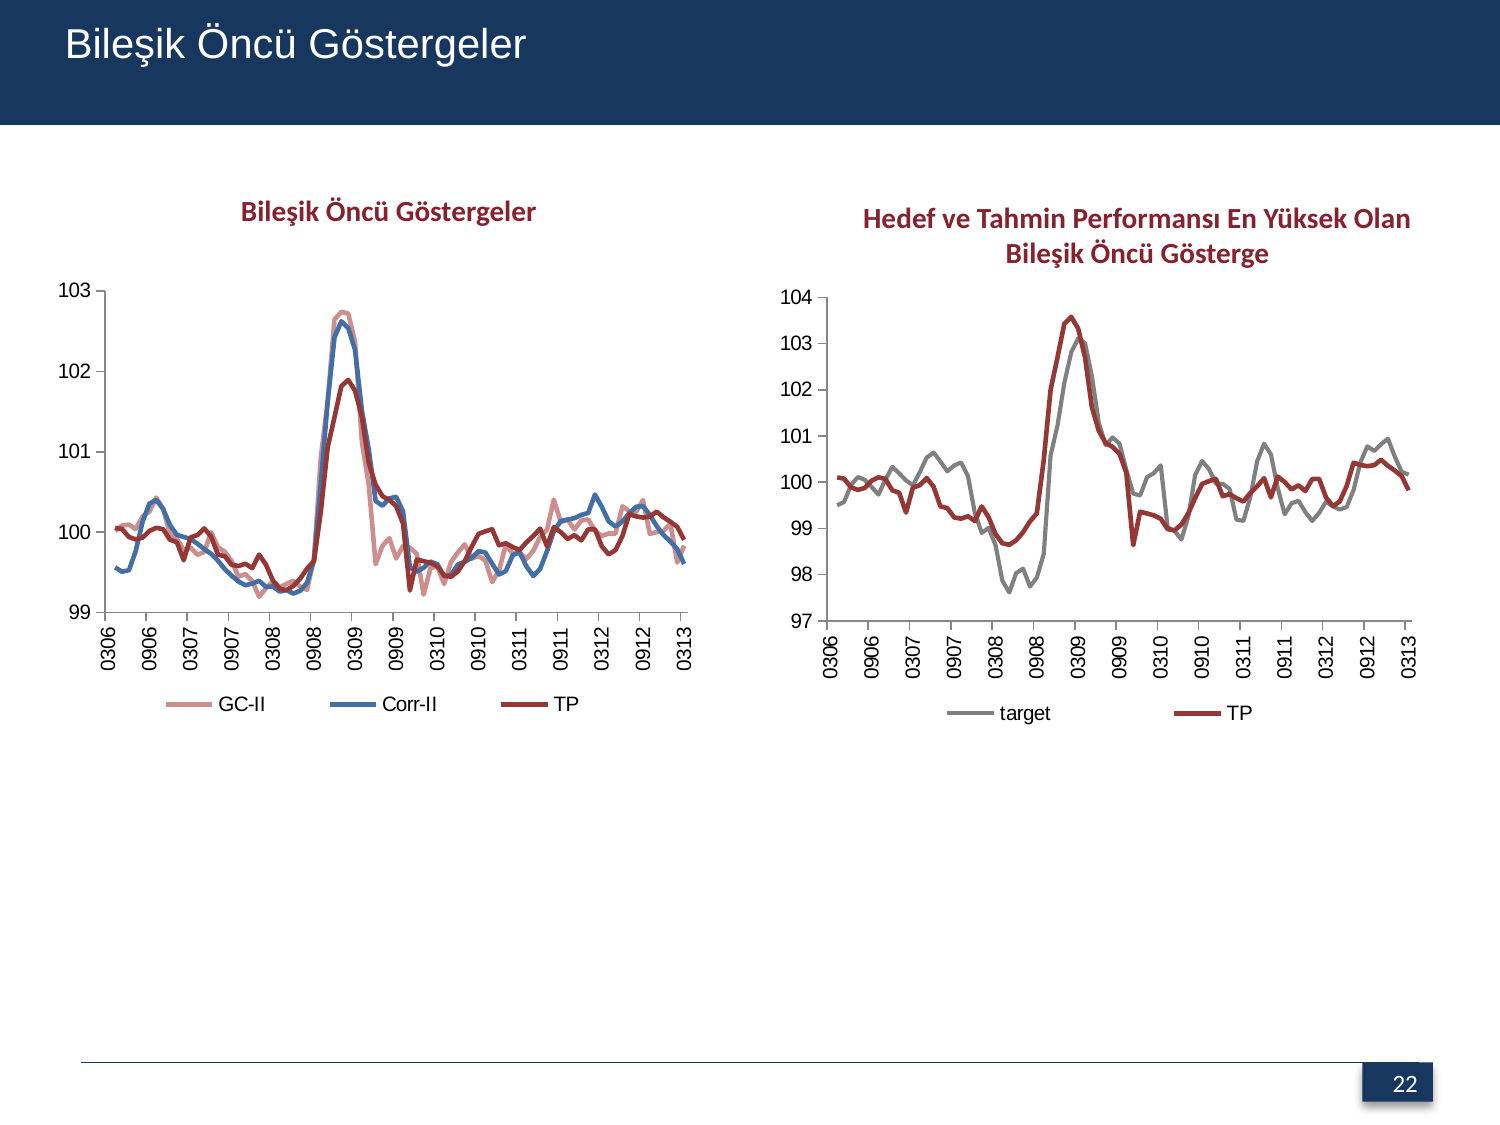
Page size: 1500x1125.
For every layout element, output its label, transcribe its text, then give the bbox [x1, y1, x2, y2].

text_box Bileşik Öncü Göstergeler [50, 9, 1500, 75]
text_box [779, 192, 1455, 744]
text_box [57, 184, 721, 735]
